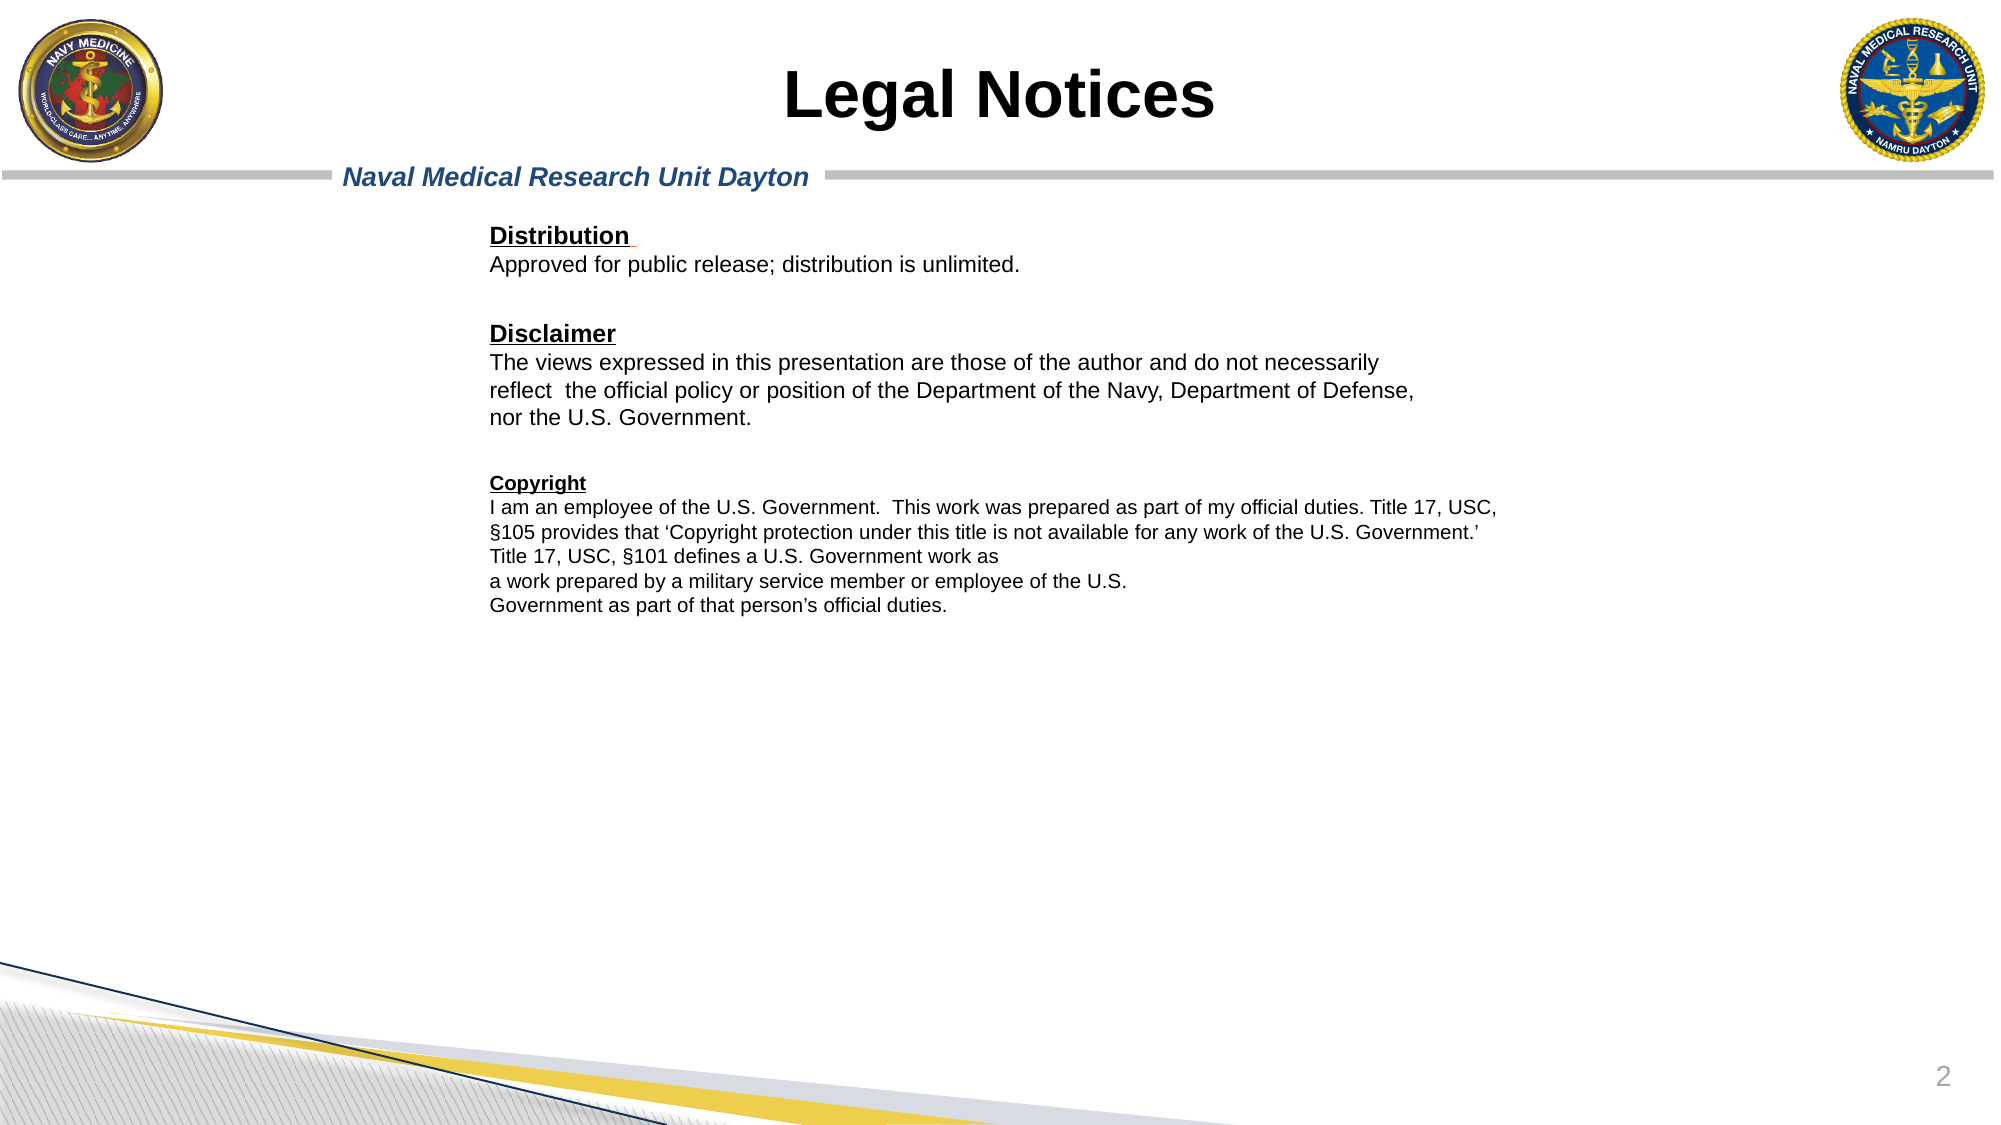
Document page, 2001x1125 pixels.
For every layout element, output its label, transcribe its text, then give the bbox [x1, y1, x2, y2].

text_box Copyright I am an employee of the U.S. Government. This work was prepared as part of my official duties. Title 17, USC, §105 provides that ‘Copyright protection under this title is not available for any work of the U.S. Government.’ Title 17, USC, §101 defines a U.S. Government work as a work prepared by a military service member or employee of the U.S. Government as part of that person’s official duties. [474, 462, 1525, 627]
picture [16, 15, 167, 165]
text_box Distribution Approved for public release; distribution is unlimited. [474, 212, 1525, 285]
title Legal Notices [208, 45, 1792, 138]
text_box Disclaimer The views expressed in this presentation are those of the author and do not necessarily reflect the official policy or position of the Department of the Navy, Department of Defense, nor the U.S. Government. [474, 310, 1525, 437]
picture [1837, 15, 1988, 165]
